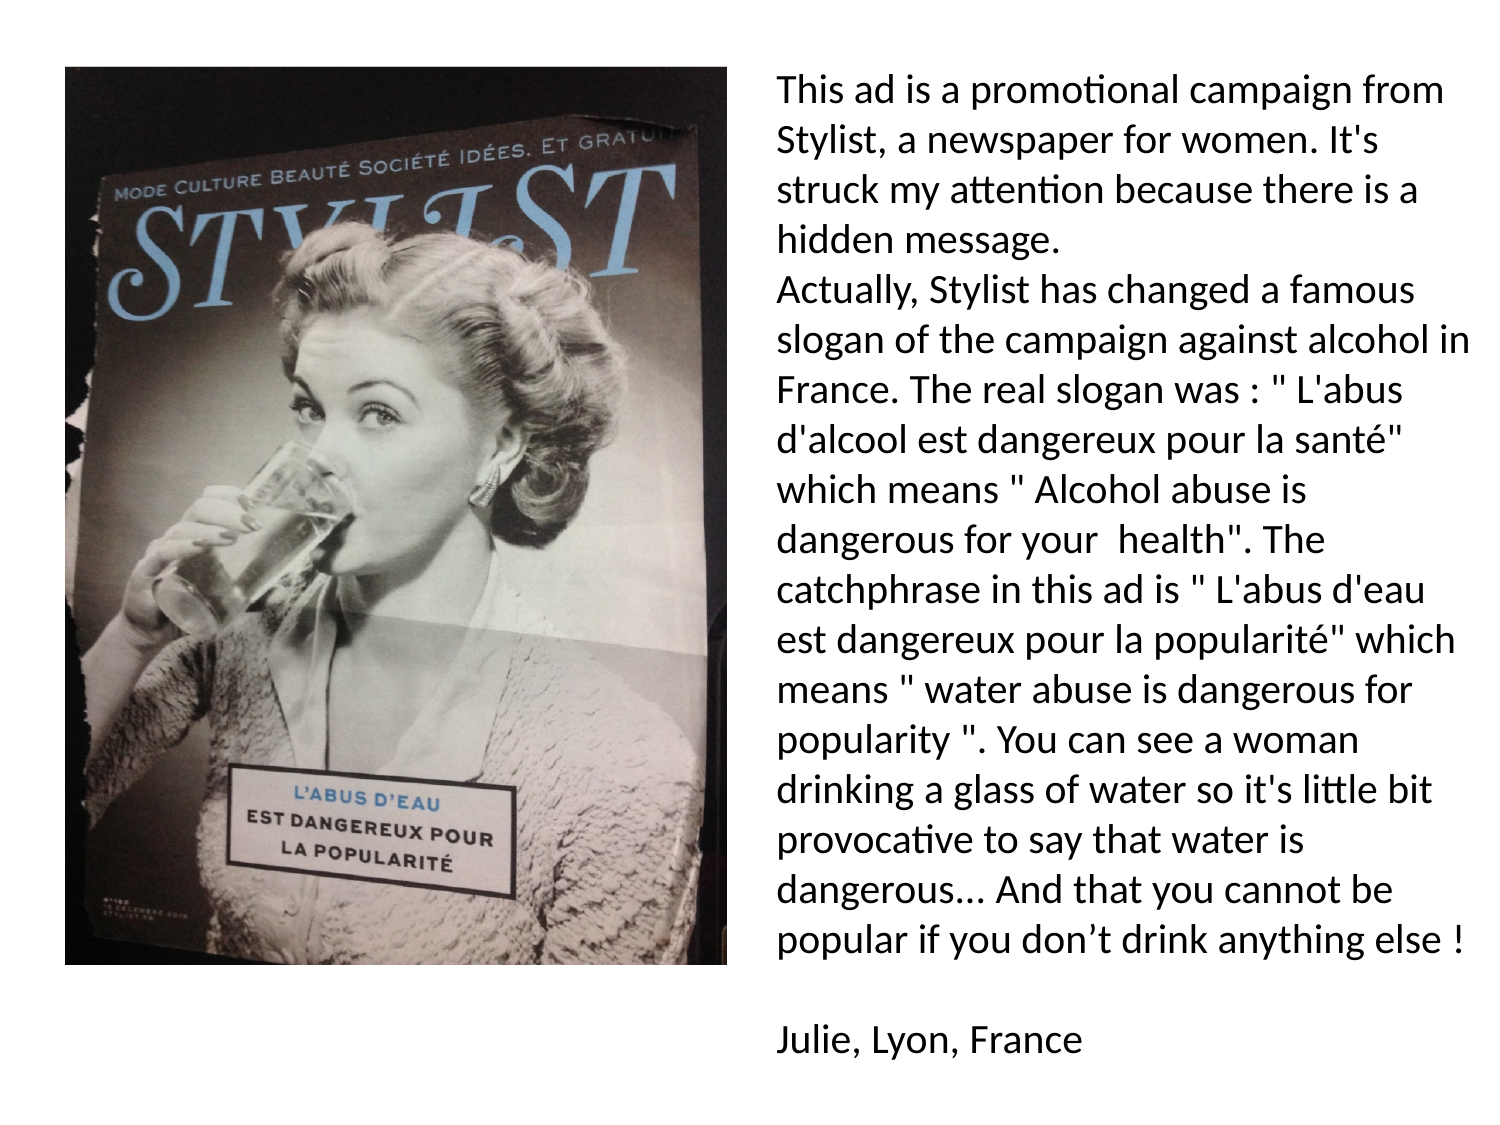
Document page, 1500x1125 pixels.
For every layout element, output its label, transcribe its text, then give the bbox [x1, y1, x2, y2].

picture [0, 68, 845, 965]
text_box This ad is a promotional campaign from Stylist, a newspaper for women. It's struck my attention because there is a hidden message. Actually, Stylist has changed a famous slogan of the campaign against alcohol in France. The real slogan was : " L'abus d'alcool est dangereux pour la santé" which means " Alcohol abuse is dangerous for your health". The catchphrase in this ad is " L'abus d'eau est dangereux pour la popularité" which means " water abuse is dangerous for popularity ". You can see a woman drinking a glass of water so it's little bit provocative to say that water is dangerous... And that you cannot be popular if you don’t drink anything else ! Julie, Lyon, France [761, 54, 1500, 1115]
